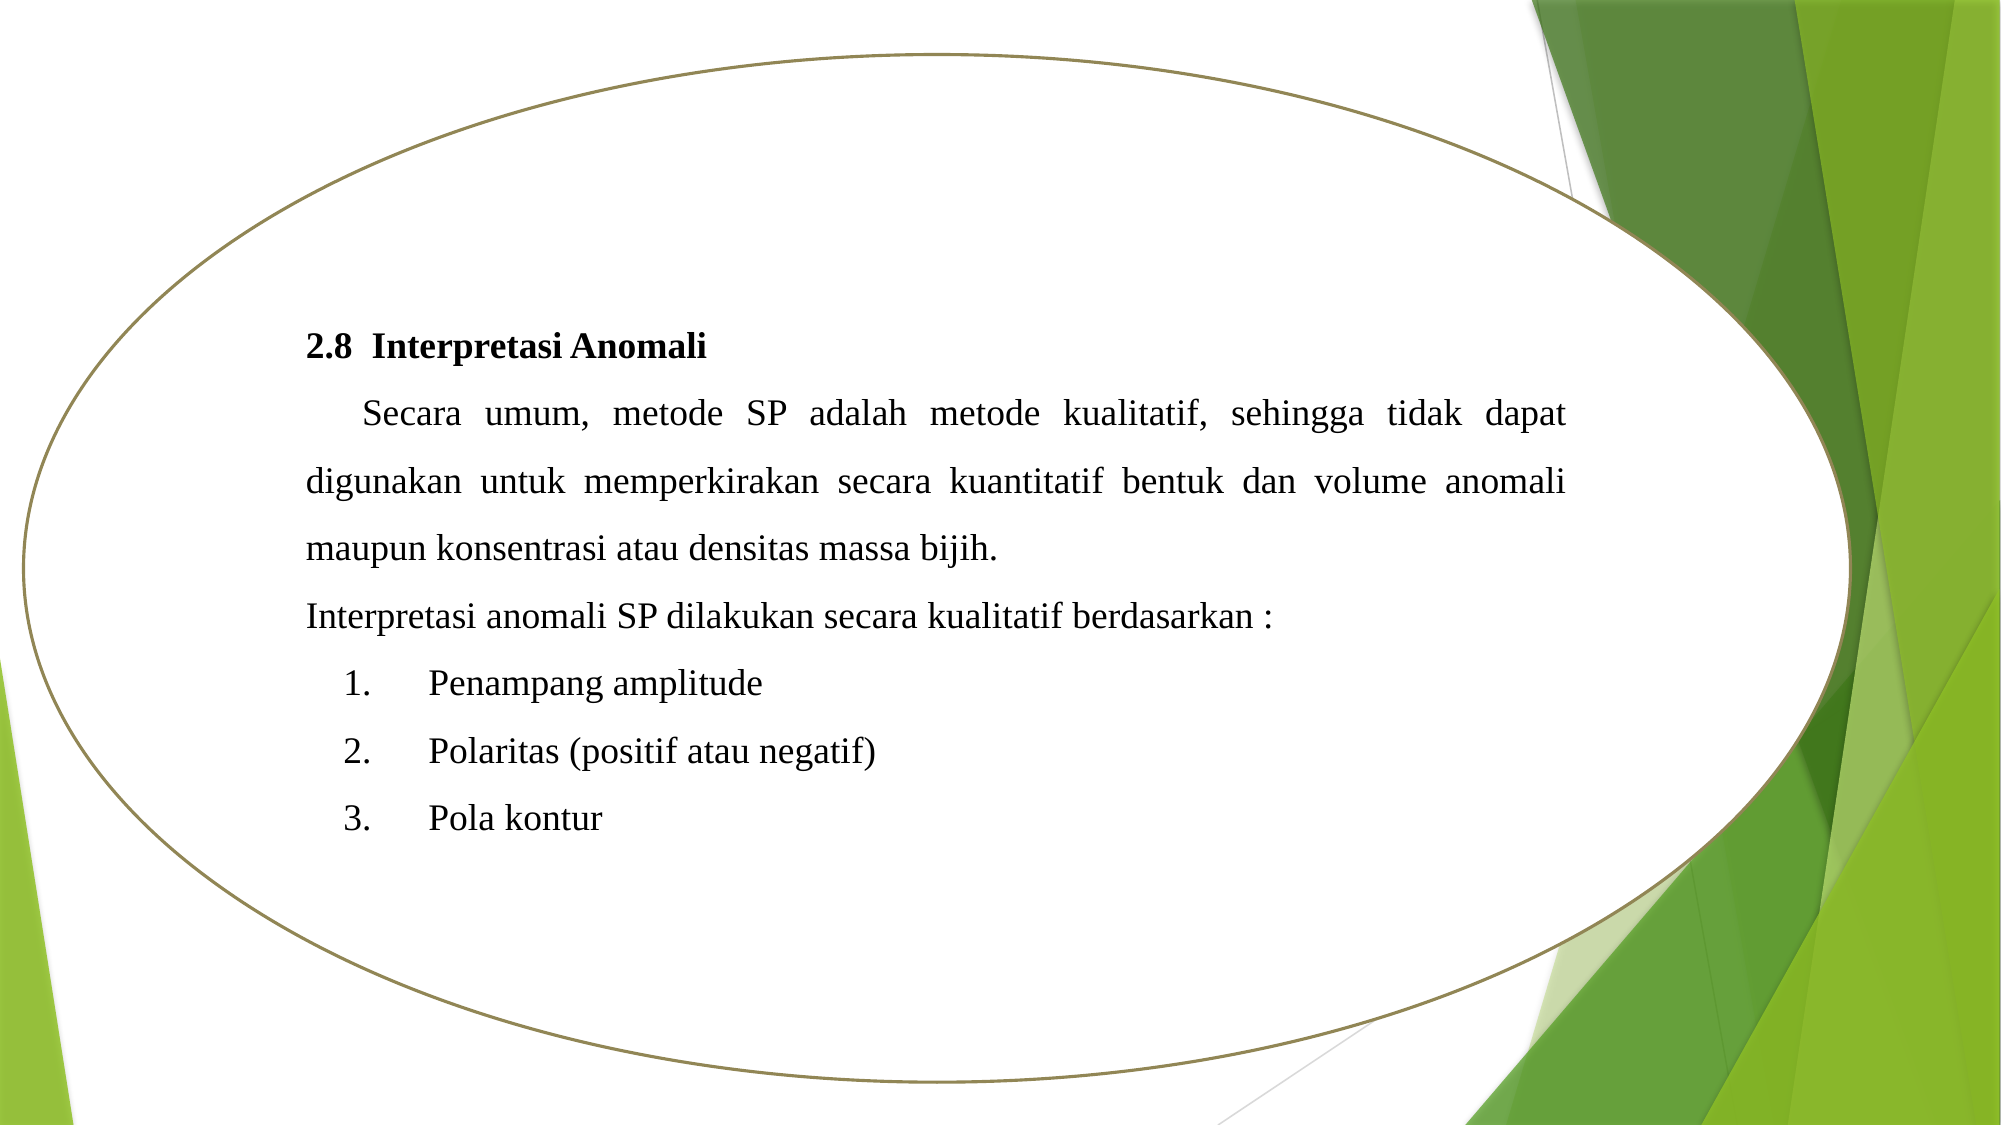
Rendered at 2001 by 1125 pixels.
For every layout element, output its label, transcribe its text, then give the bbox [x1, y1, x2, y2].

text_box 2.8 Interpretasi Anomali Secara umum, metode SP adalah metode kualitatif, sehingga tidak dapat digunakan untuk memperkirakan secara kuantitatif bentuk dan volume anomali maupun konsentrasi atau densitas massa bijih. Interpretasi anomali SP dilakukan secara kualitatif berdasarkan : 1. Penampang amplitude 2. Polaritas (positif atau negatif) 3. Pola kontur [21, 52, 1853, 1084]
